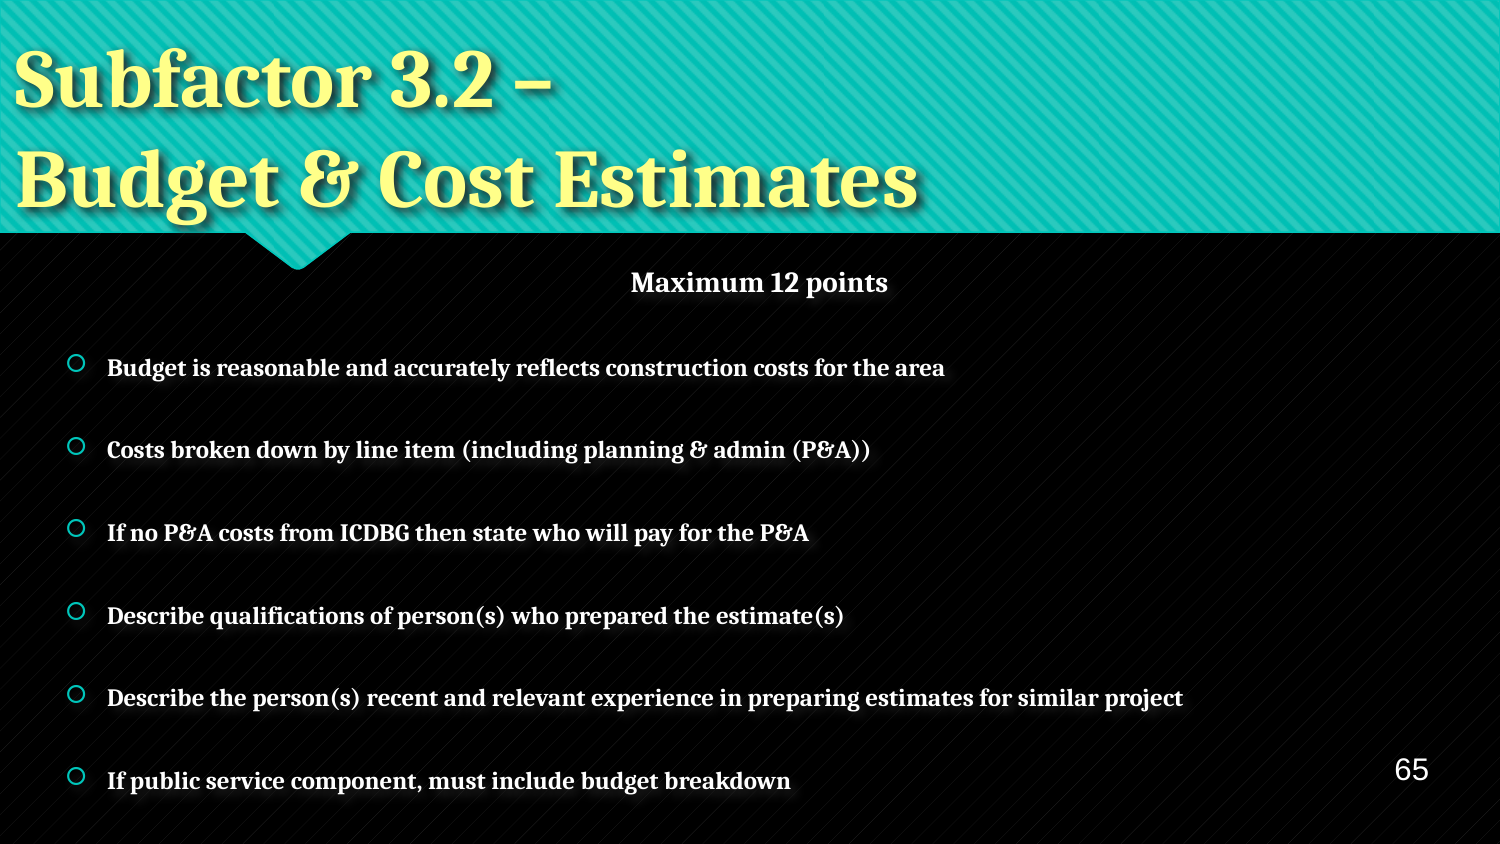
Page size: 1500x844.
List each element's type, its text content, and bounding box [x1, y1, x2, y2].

slide_number 65 [1313, 727, 1445, 789]
title Subfactor 3.2 – Budget & Cost Estimates [0, 21, 1445, 232]
list Maximum 12 points Budget is reasonable and accurately reflects construction costs for the area Costs broken down by line item (including planning & admin (P&A)) If no P&A costs from ICDBG then state who will pay for the P&A Describe qualifications of person(s) who prepared the estimate(s) Describe the person(s) recent and relevant experience in preparing estimates for similar project If public service component, must include budget breakdown [50, 218, 1470, 844]
